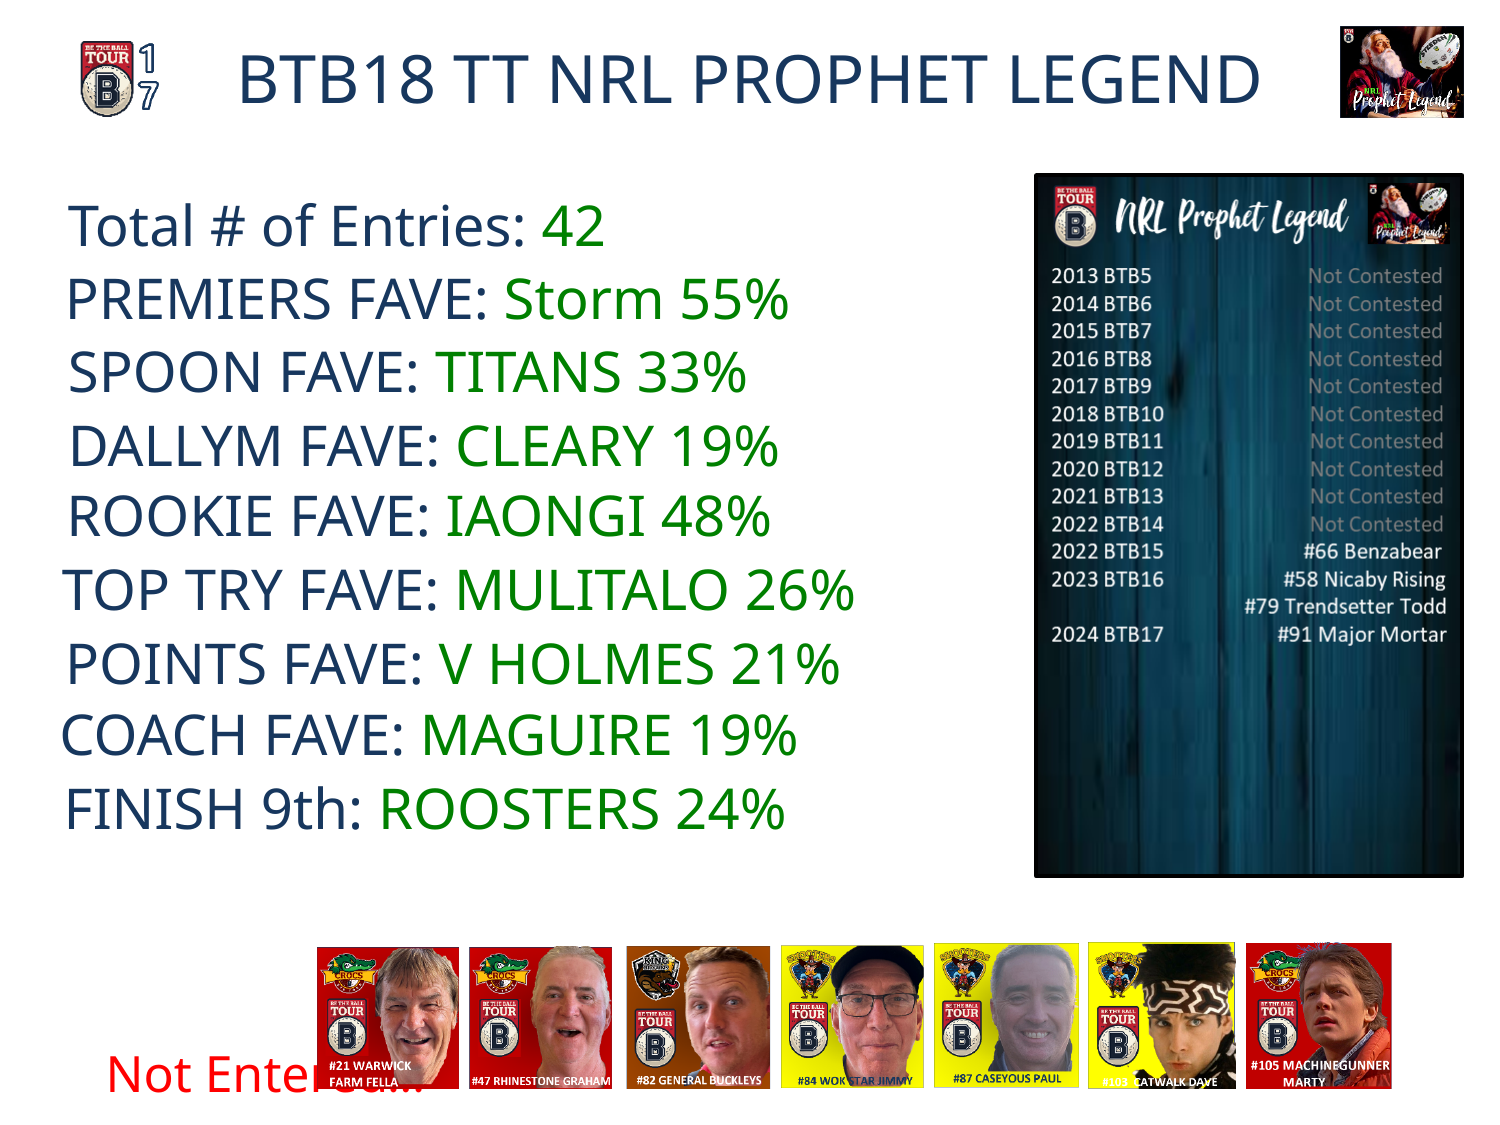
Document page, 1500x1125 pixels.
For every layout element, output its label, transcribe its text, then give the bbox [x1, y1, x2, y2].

picture [316, 946, 459, 1089]
text_box BTB18 TT NRL PROPHET LEGEND [16, 26, 1484, 127]
picture [468, 946, 614, 1089]
picture [76, 35, 164, 118]
text_box POINTS FAVE: V HOLMES 21% [48, 621, 1027, 704]
text_box COACH FAVE: MAGUIRE 19% [42, 691, 1021, 774]
text_box Total # of Entries: 42 [51, 183, 1029, 265]
picture [781, 943, 924, 1089]
picture [623, 946, 774, 1089]
text_box TOP TRY FAVE: MULITALO 26% [45, 547, 1024, 630]
text_box SPOON FAVE: TITANS 33% [51, 328, 1029, 402]
text_box DALLYM FAVE: CLEARY 19% [51, 402, 1029, 485]
text_box ROOKIE FAVE: IAONGI 48% [50, 473, 1028, 555]
picture [1088, 942, 1236, 1089]
picture [933, 943, 1079, 1089]
picture [1340, 26, 1464, 118]
picture [1034, 173, 1464, 879]
picture [1245, 942, 1392, 1089]
text_box PREMIERS FAVE: Storm 55% [48, 256, 1027, 338]
text_box Not Entered… [89, 1040, 563, 1104]
text_box FINISH 9th: ROOSTERS 24% [47, 765, 1025, 848]
